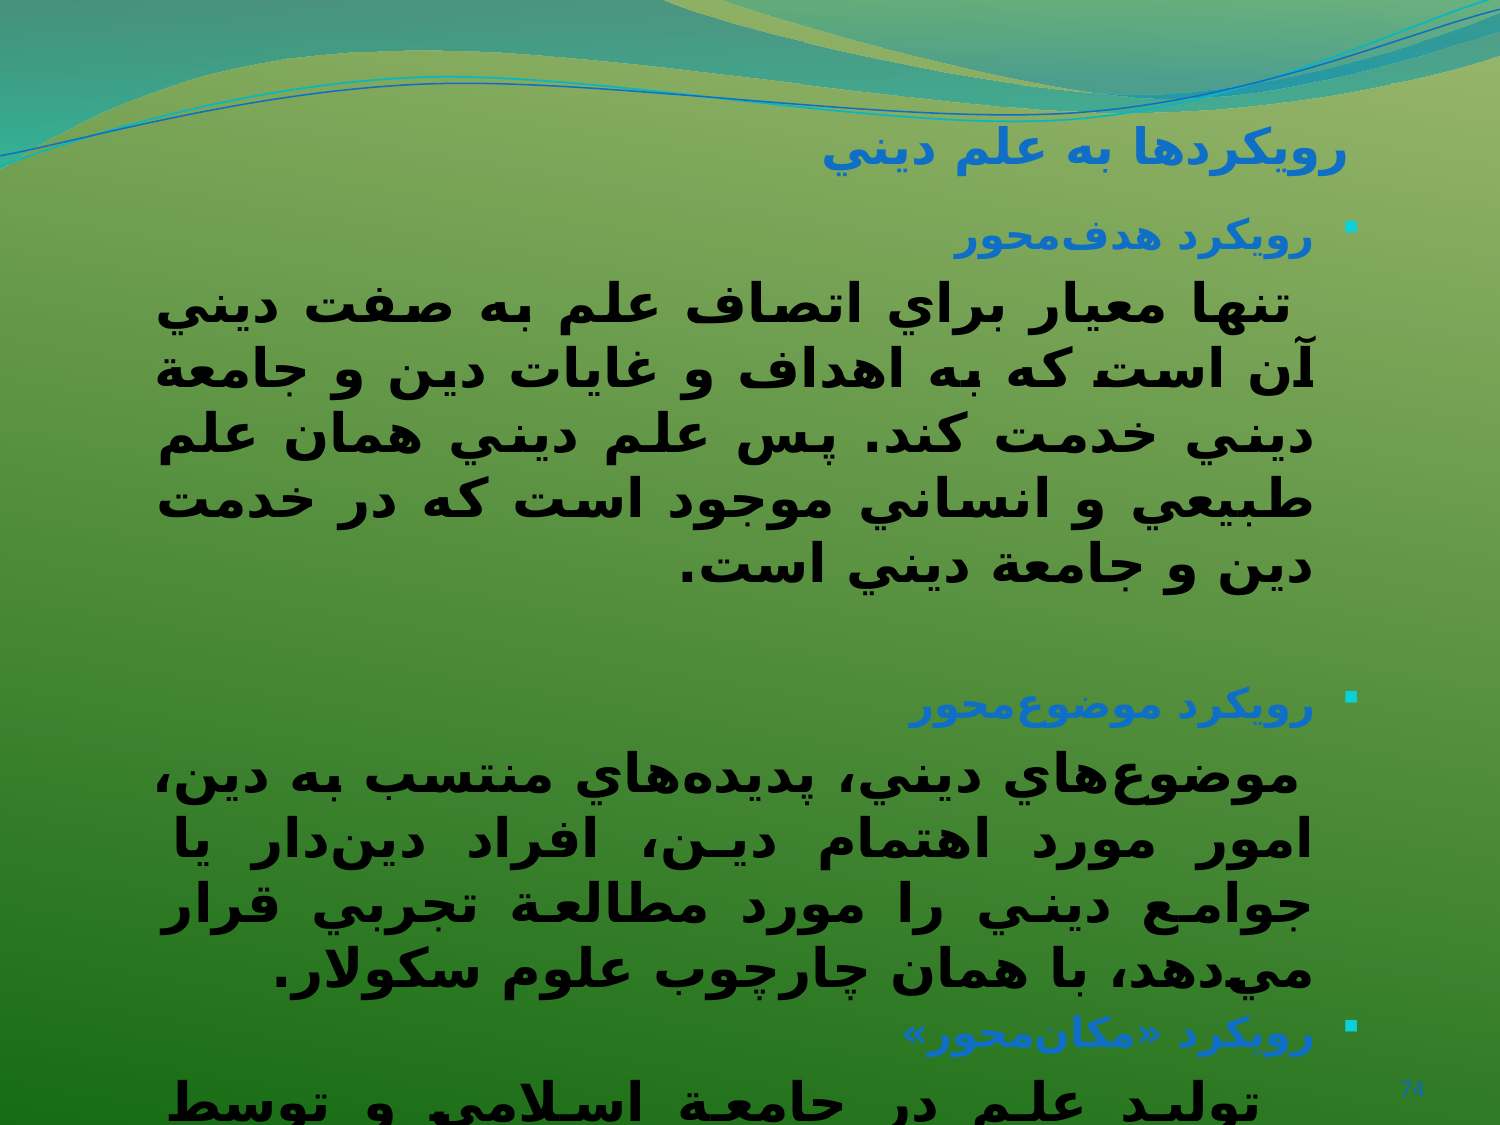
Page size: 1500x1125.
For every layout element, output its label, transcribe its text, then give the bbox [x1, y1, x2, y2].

title رويکردها به علم ديني [75, 37, 1350, 175]
list رويکرد هدف‌محور تنها معيار براي اتصاف علم به صفت ديني آن است که به اهداف و غايات دين و جامعة ديني خدمت کند. پس علم ديني همان علم طبيعي و انساني موجود است که در خدمت دين و جامعة ديني است. رويکرد موضوع‌محور موضوع‌هاي ديني، پديده‌هاي منتسب به دين، امور مورد اهتمام دين، افراد دين‌دار يا جوامع ديني را مورد مطالعة تجربي قرار مي‌دهد، با همان چارچوب علوم سکولار. رويکرد «مکان‌محور» توليد علم در جامعة اسلامي و توسط مسلمانان؛ نظير طب و رياضيات و ... در دوران تمدن اسلامي و توصيه به احياء مجدد آنها (سيد حسين نصر). [137, 200, 1375, 1038]
slide_number 74 [1299, 1042, 1425, 1103]
